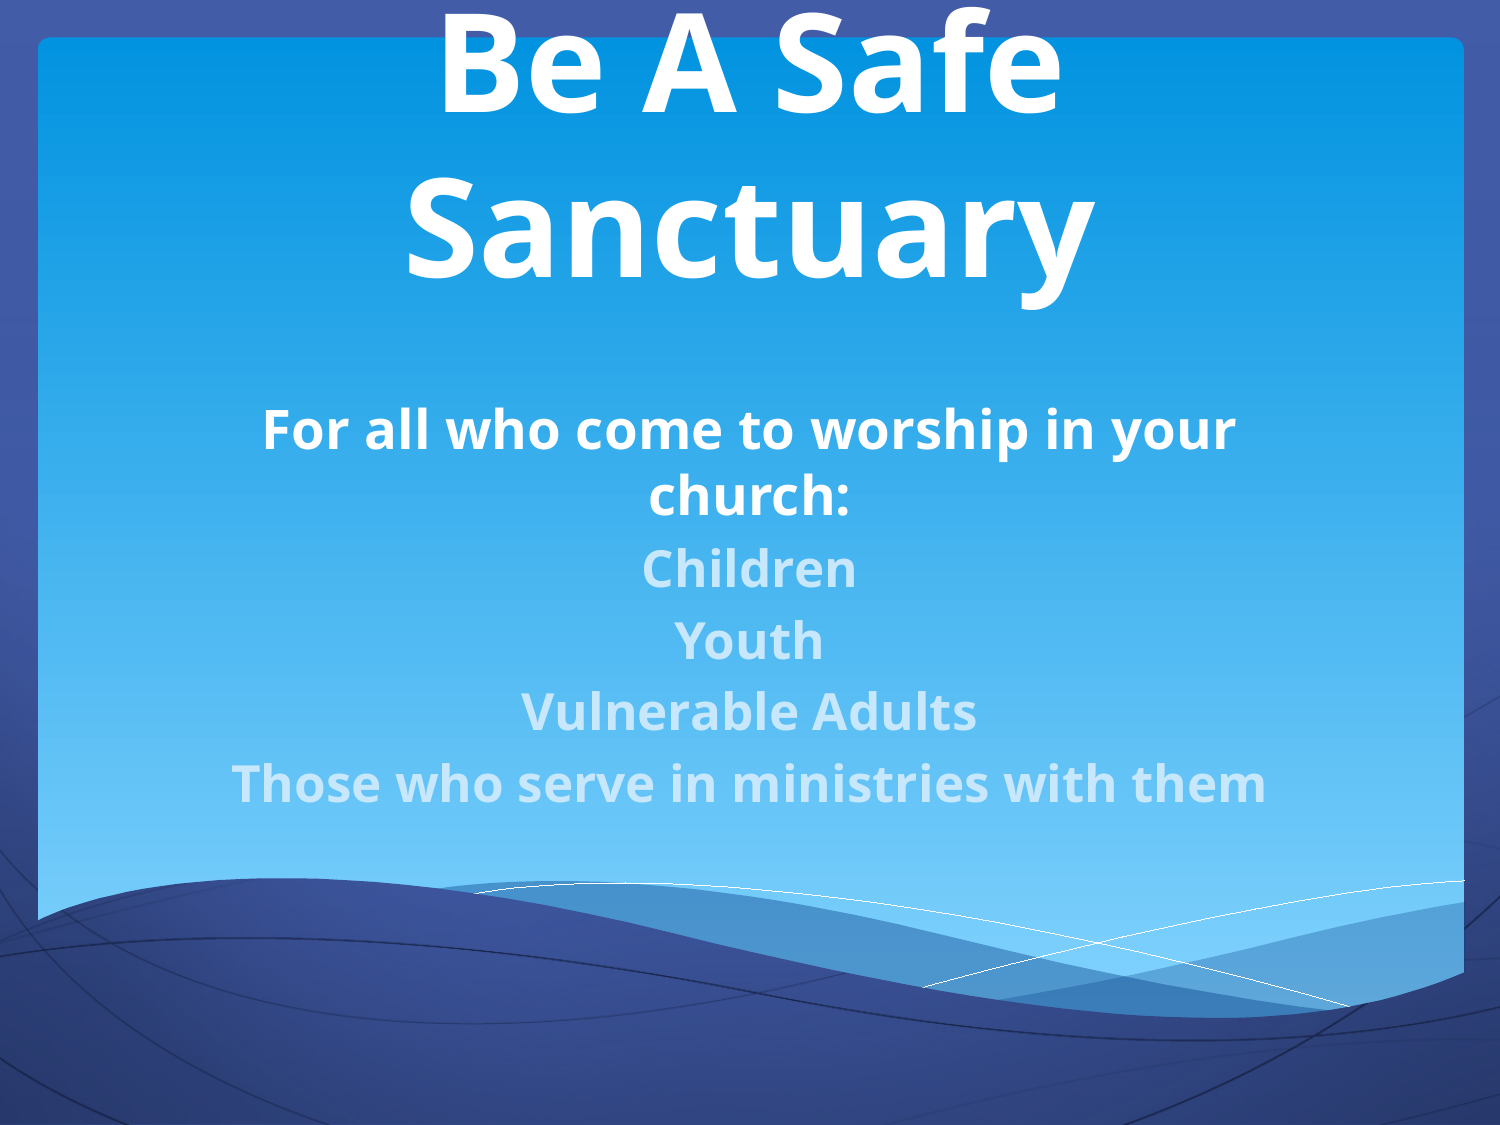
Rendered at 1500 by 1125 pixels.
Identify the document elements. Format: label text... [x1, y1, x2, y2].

picture [934, 37, 983, 111]
subtitle For all who come to worship in your church: Children Youth Vulnerable Adults Those who serve in ministries with them [143, 387, 1357, 825]
title Be A Safe Sanctuary [112, 125, 1388, 313]
picture [854, 37, 920, 113]
picture [991, 37, 1059, 113]
picture [779, 37, 842, 113]
picture [532, 37, 600, 113]
picture [446, 37, 517, 111]
picture [643, 37, 735, 111]
